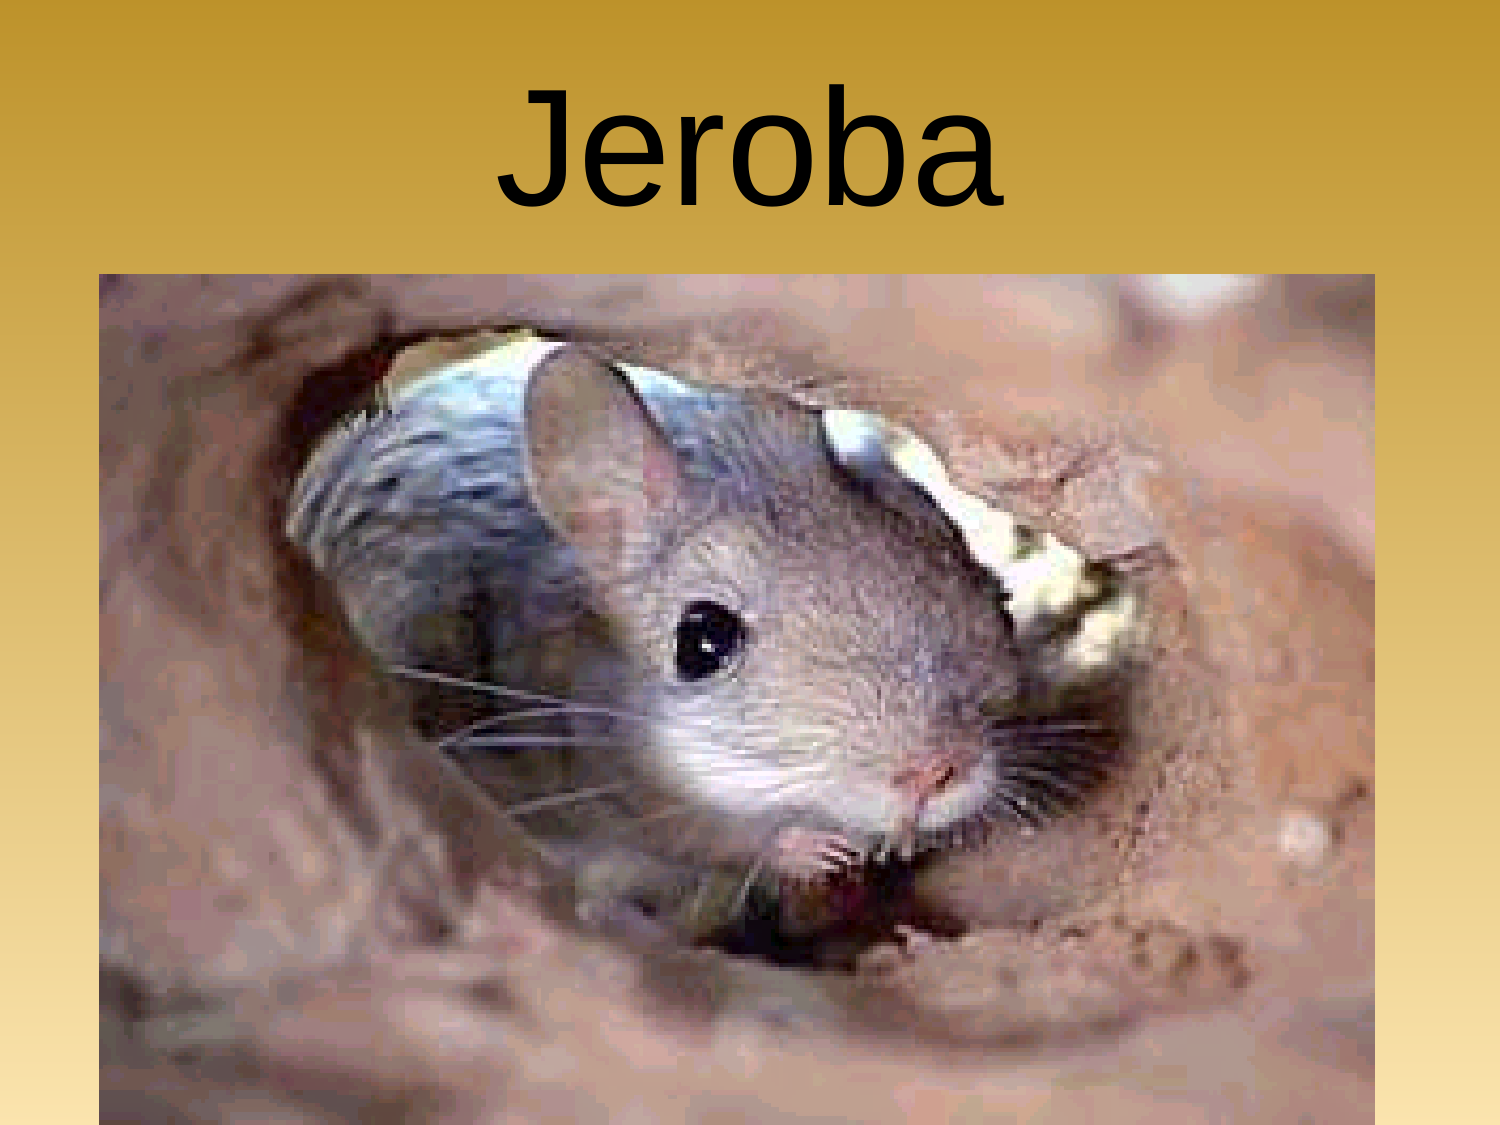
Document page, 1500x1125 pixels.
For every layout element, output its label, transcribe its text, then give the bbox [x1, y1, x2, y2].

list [99, 274, 1376, 1125]
title Jeroba [75, 45, 1425, 233]
